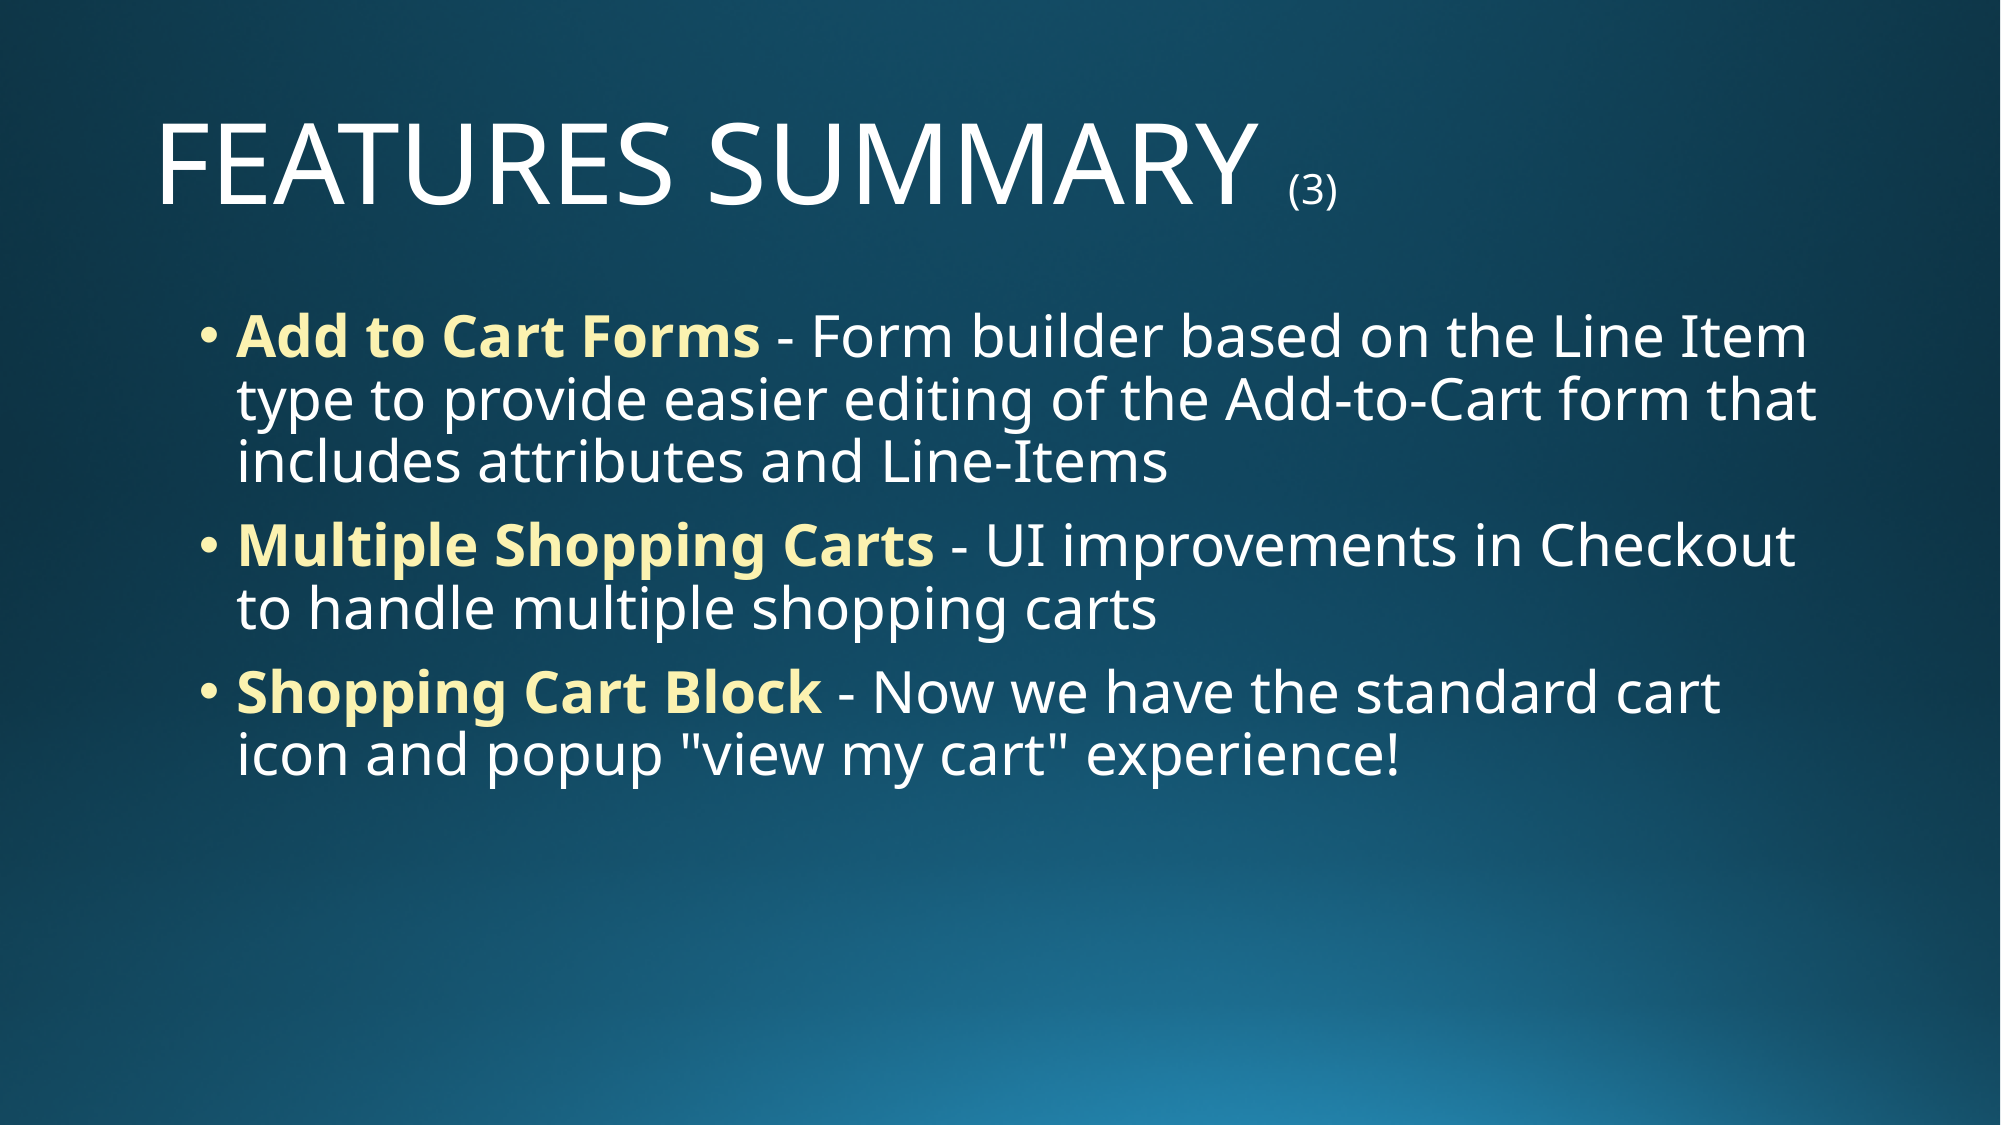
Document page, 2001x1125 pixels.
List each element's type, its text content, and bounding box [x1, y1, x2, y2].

list Add to Cart Forms - Form builder based on the Line Item type to provide easier editing of the Add-to-Cart form that includes attributes and Line-Items Multiple Shopping Carts - UI improvements in Checkout to handle multiple shopping carts Shopping Cart Block - Now we have the standard cart icon and popup "view my cart" experience! [183, 299, 1863, 1014]
title FEATURES SUMMARY (3) [137, 59, 1863, 278]
picture [0, 0, 2001, 1125]
